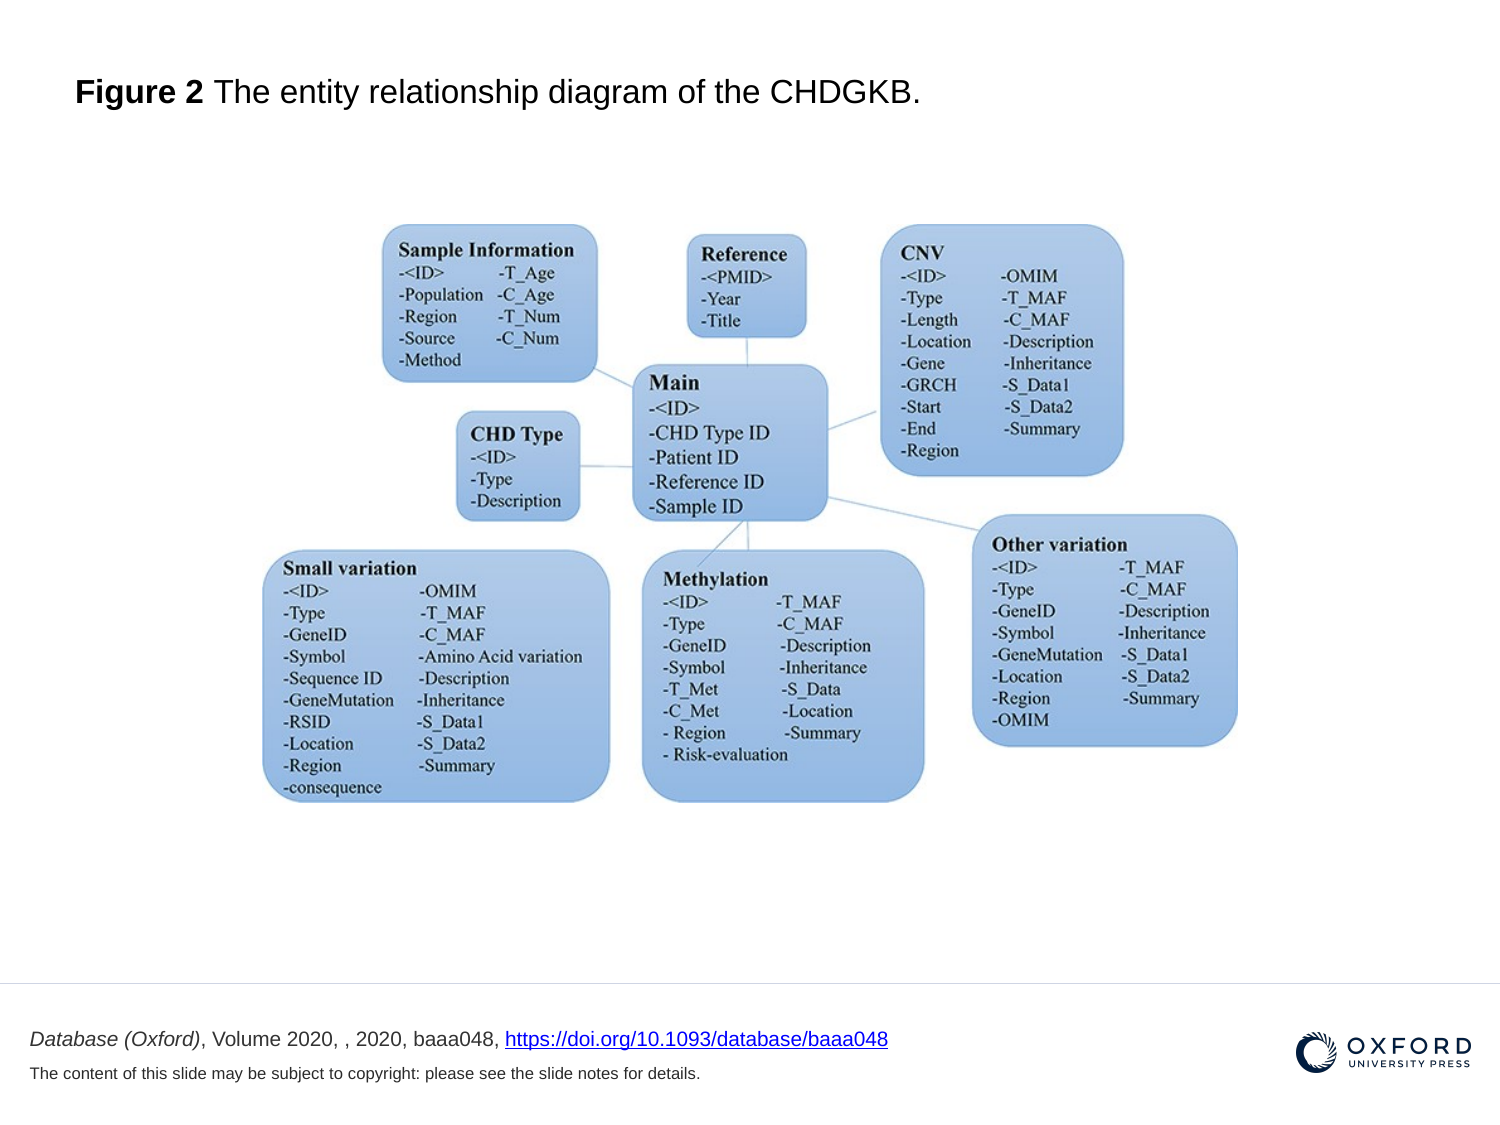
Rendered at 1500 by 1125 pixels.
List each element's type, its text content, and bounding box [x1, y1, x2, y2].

picture [1296, 1032, 1471, 1073]
picture [262, 224, 1238, 803]
footer Database (Oxford), Volume 2020, , 2020, baaa048, https://doi.org/10.1093/database/baaa048 The content of this slide may be subject to copyright: please see the slide notes for details. [0, 983, 1260, 1125]
title Figure 2 The entity relationship diagram of the CHDGKB. [75, 69, 1078, 171]
